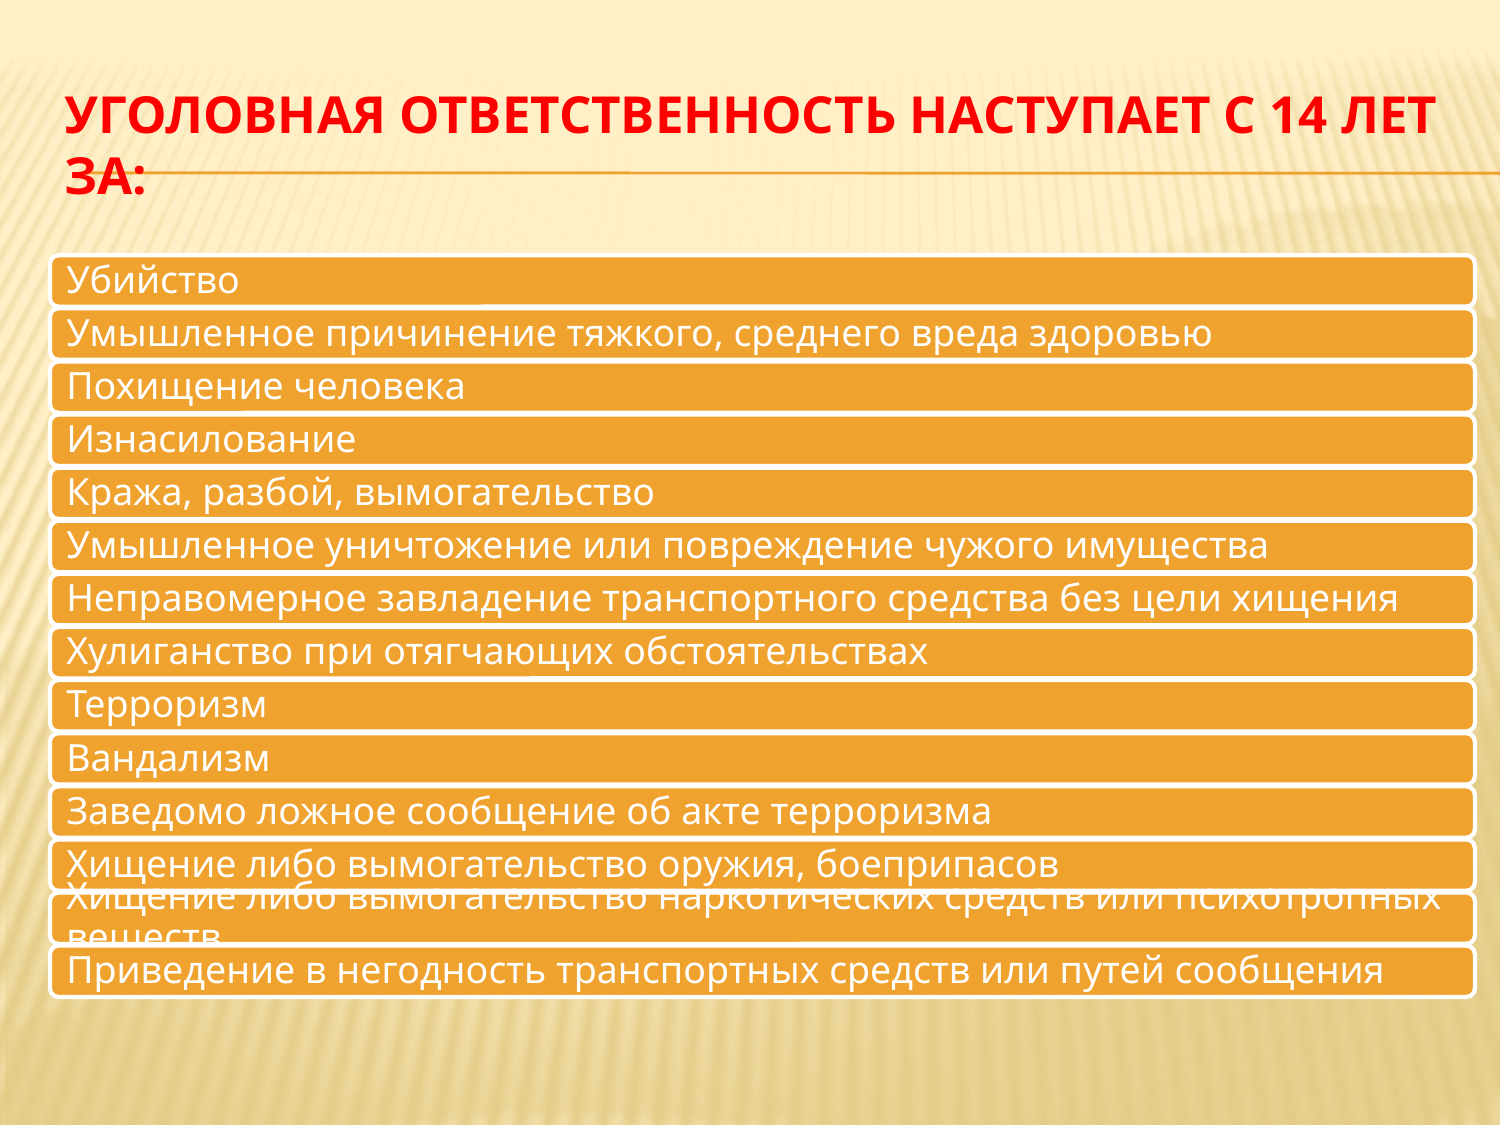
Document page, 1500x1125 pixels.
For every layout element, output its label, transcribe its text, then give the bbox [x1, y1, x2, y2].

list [49, 254, 1476, 998]
title Уголовная ответственность наступает с 14 лет за: [50, 75, 1475, 213]
